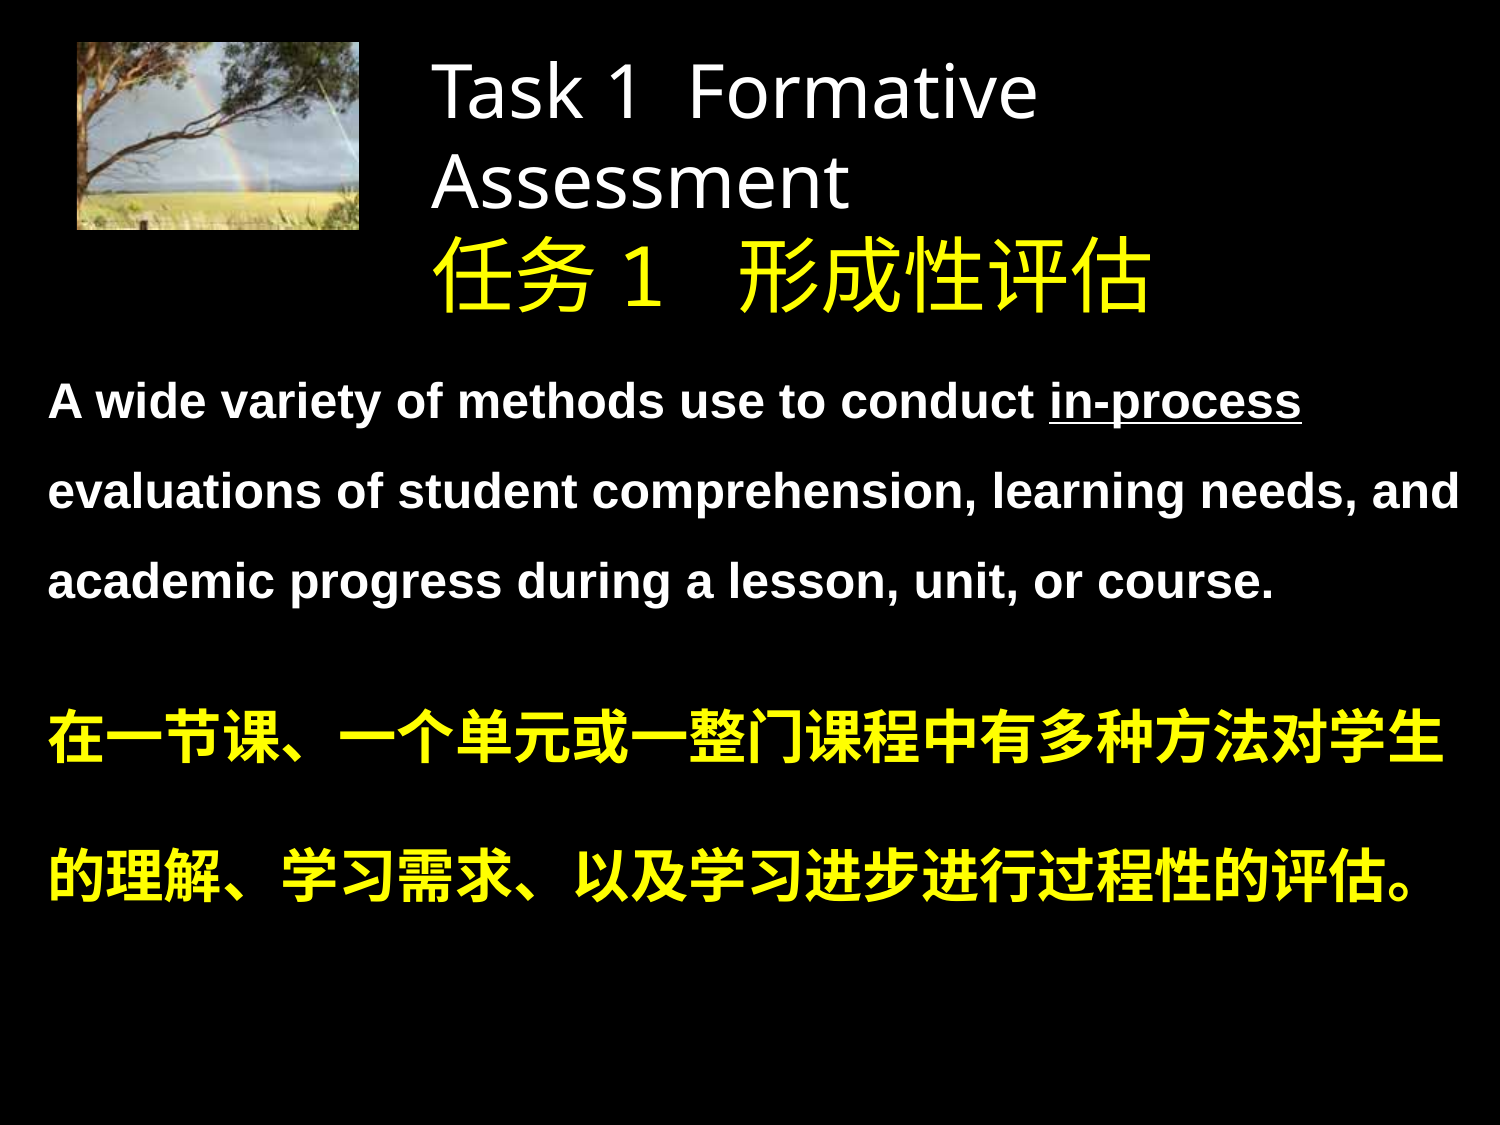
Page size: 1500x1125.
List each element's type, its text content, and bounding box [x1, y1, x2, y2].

list A wide variety of methods use to conduct in-process evaluations of student comprehension, learning needs, and academic progress during a lesson, unit, or course. 在一节课、一个单元或一整门课程中有多种方法对学生的理解、学习需求、以及学习进步进行过程性的评估。 [47, 338, 1486, 1051]
title Task 1 Formative Assessment 任务1 形成性评估 [47, 0, 1453, 286]
